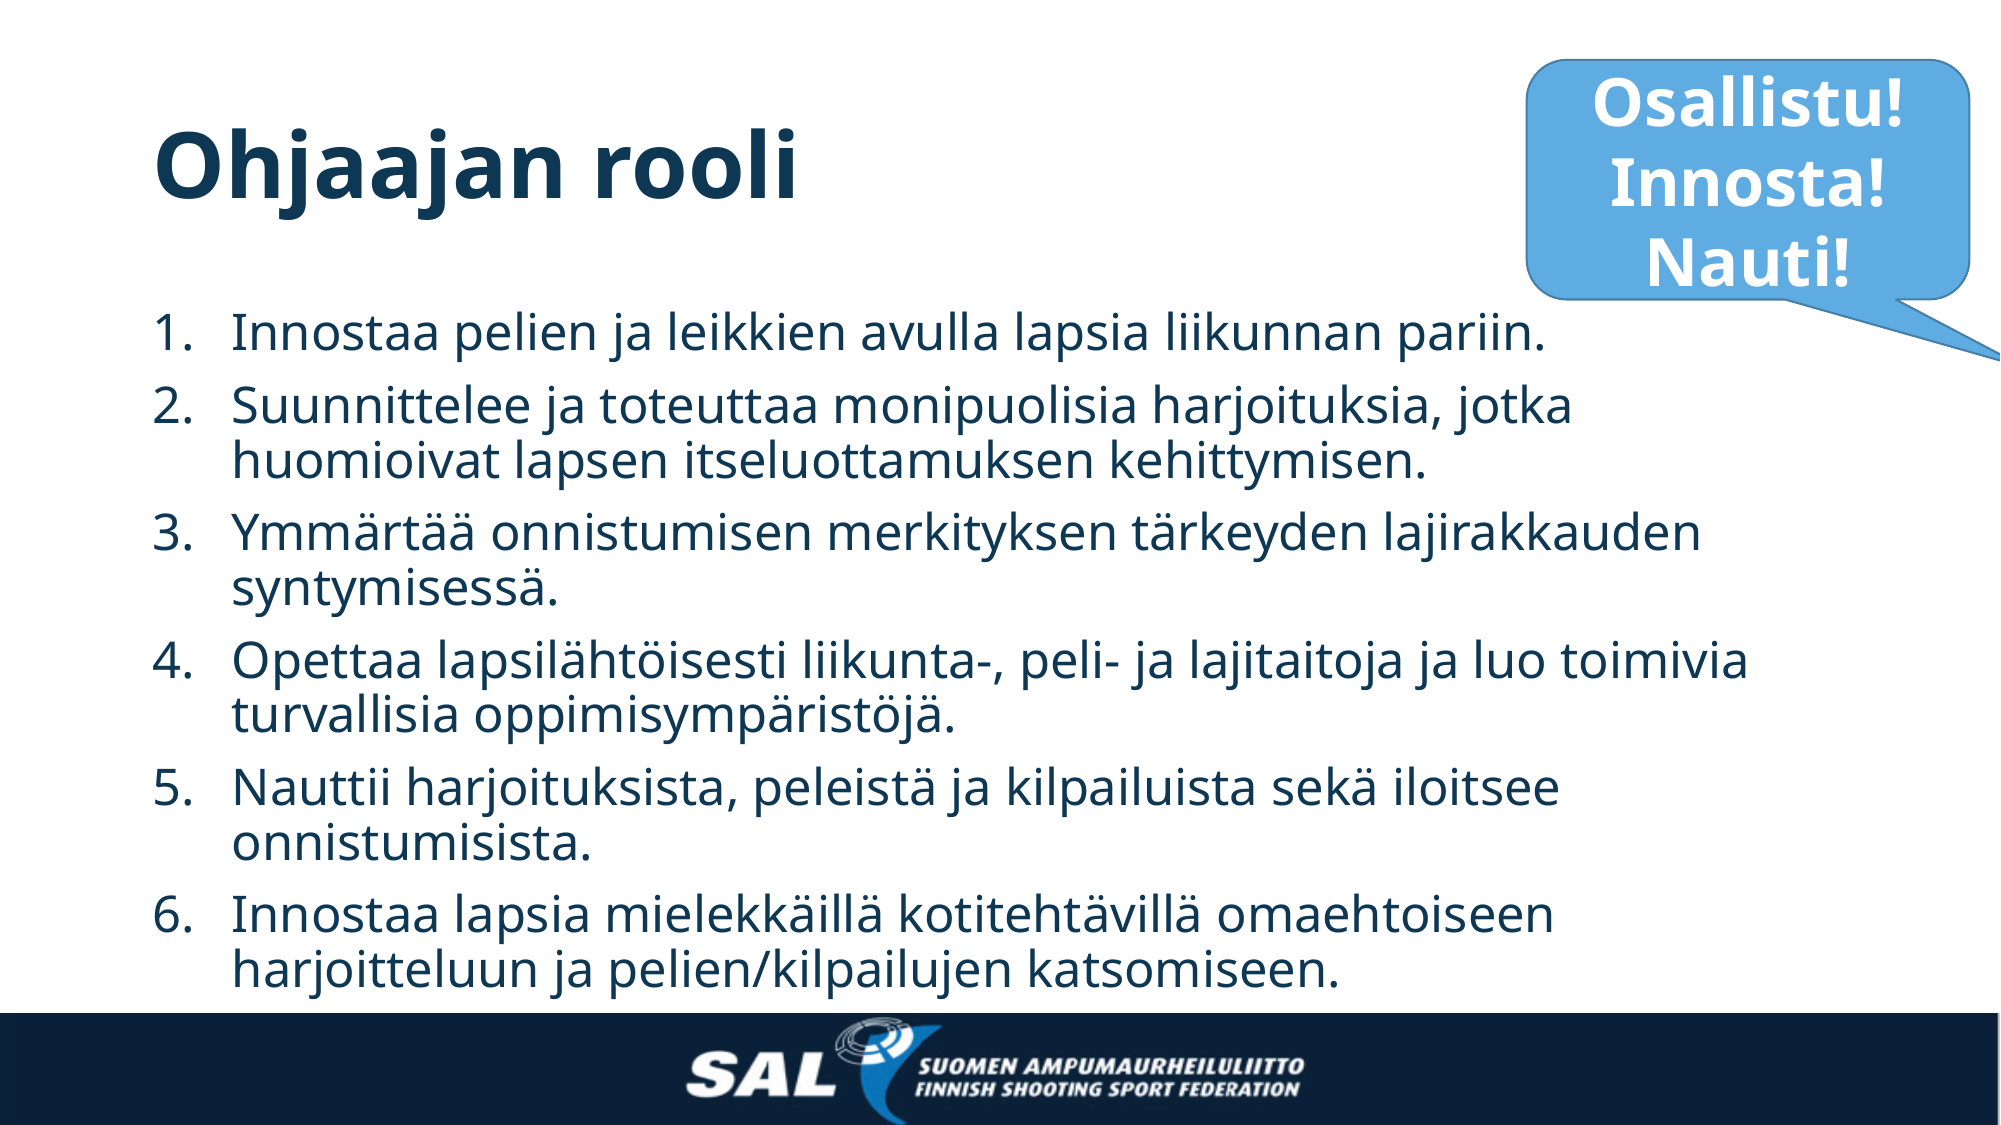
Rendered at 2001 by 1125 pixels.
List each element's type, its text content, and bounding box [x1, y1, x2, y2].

picture [0, 1013, 2000, 1125]
text_box Osallistu! Innosta! Nauti! [1525, 58, 2000, 362]
title Ohjaajan rooli [137, 59, 1557, 278]
list Innostaa pelien ja leikkien avulla lapsia liikunnan pariin. Suunnittelee ja toteuttaa monipuolisia harjoituksia, jotka huomioivat lapsen itseluottamuksen kehittymisen. Ymmärtää onnistumisen merkityksen tärkeyden lajirakkauden syntymisessä. Opettaa lapsilähtöisesti liikunta-, peli- ja lajitaitoja ja luo toimivia turvallisia oppimisympäristöjä. Nauttii harjoituksista, peleistä ja kilpailuista sekä iloitsee onnistumisista. Innostaa lapsia mielekkäillä kotitehtävillä omaehtoiseen harjoitteluun ja pelien/kilpailujen katsomiseen. [137, 299, 1863, 1013]
